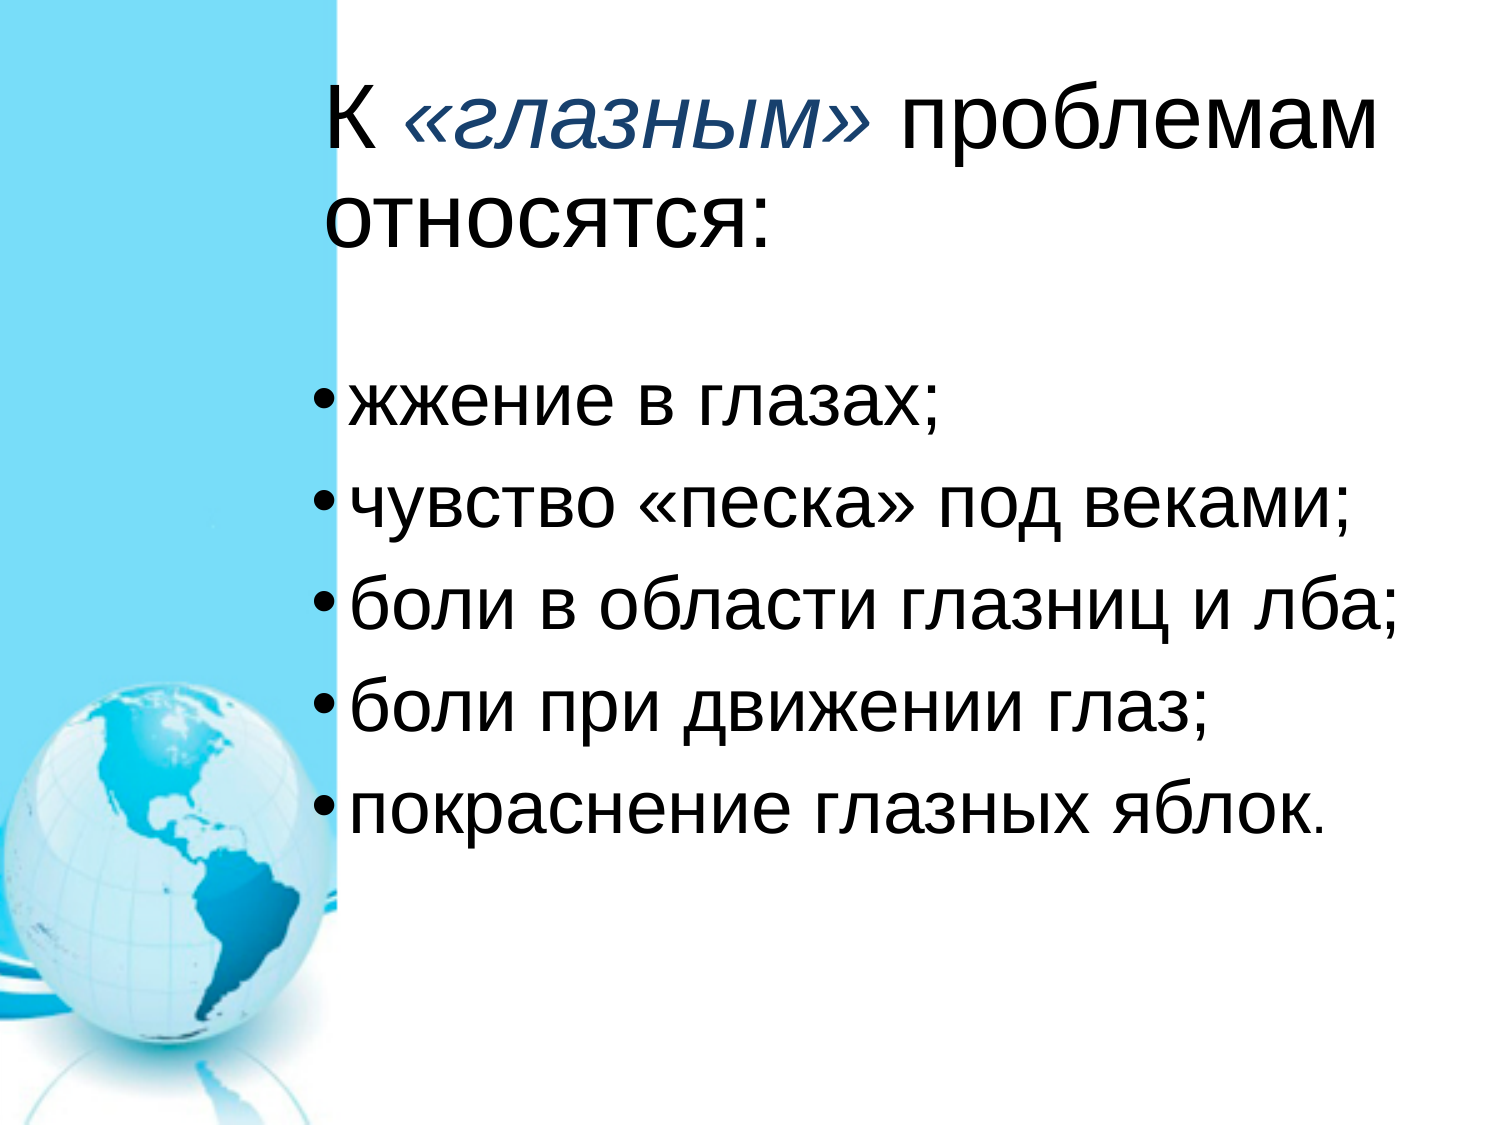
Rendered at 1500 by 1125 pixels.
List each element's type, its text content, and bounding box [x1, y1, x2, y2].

picture [0, 0, 1500, 1125]
list жжение в глазах; чувство «песка» под веками; боли в области глазниц и лба; боли при движении глаз; покраснение глазных яблок. [296, 353, 1448, 1068]
title К «глазным» проблемам относятся: [309, 59, 1397, 278]
